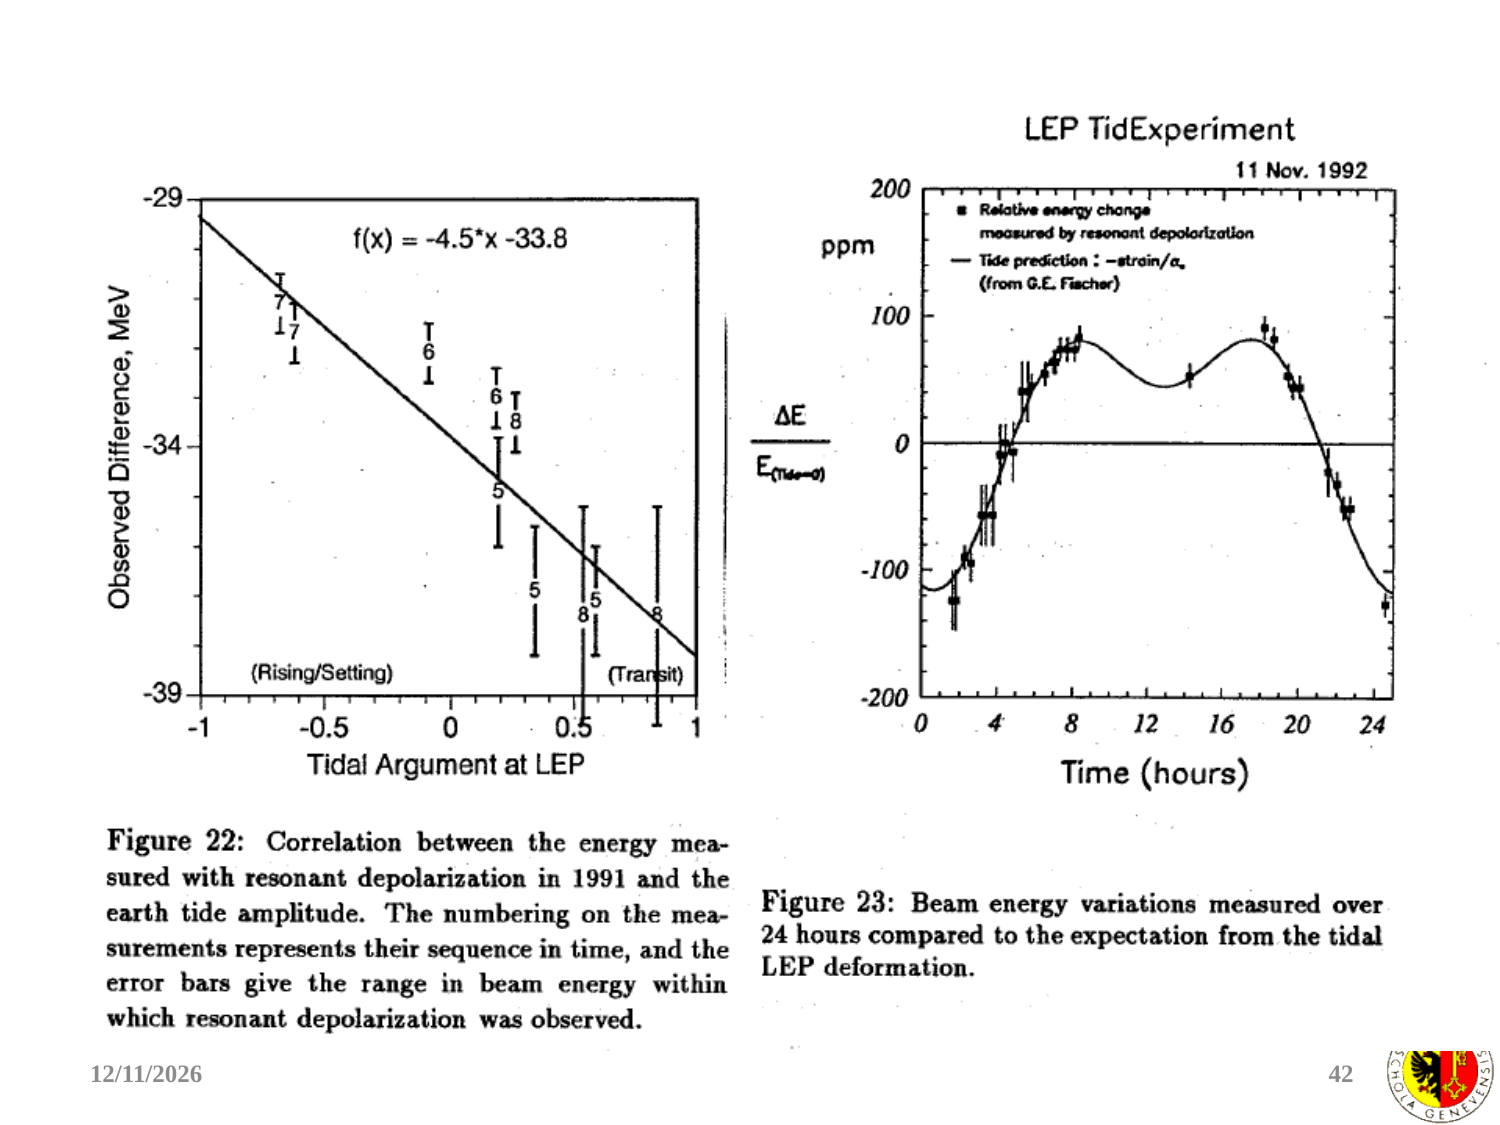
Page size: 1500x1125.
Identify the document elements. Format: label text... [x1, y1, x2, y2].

picture [1, 73, 1500, 1125]
slide_number 42 [1018, 1057, 1369, 1103]
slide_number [75, 1057, 425, 1103]
